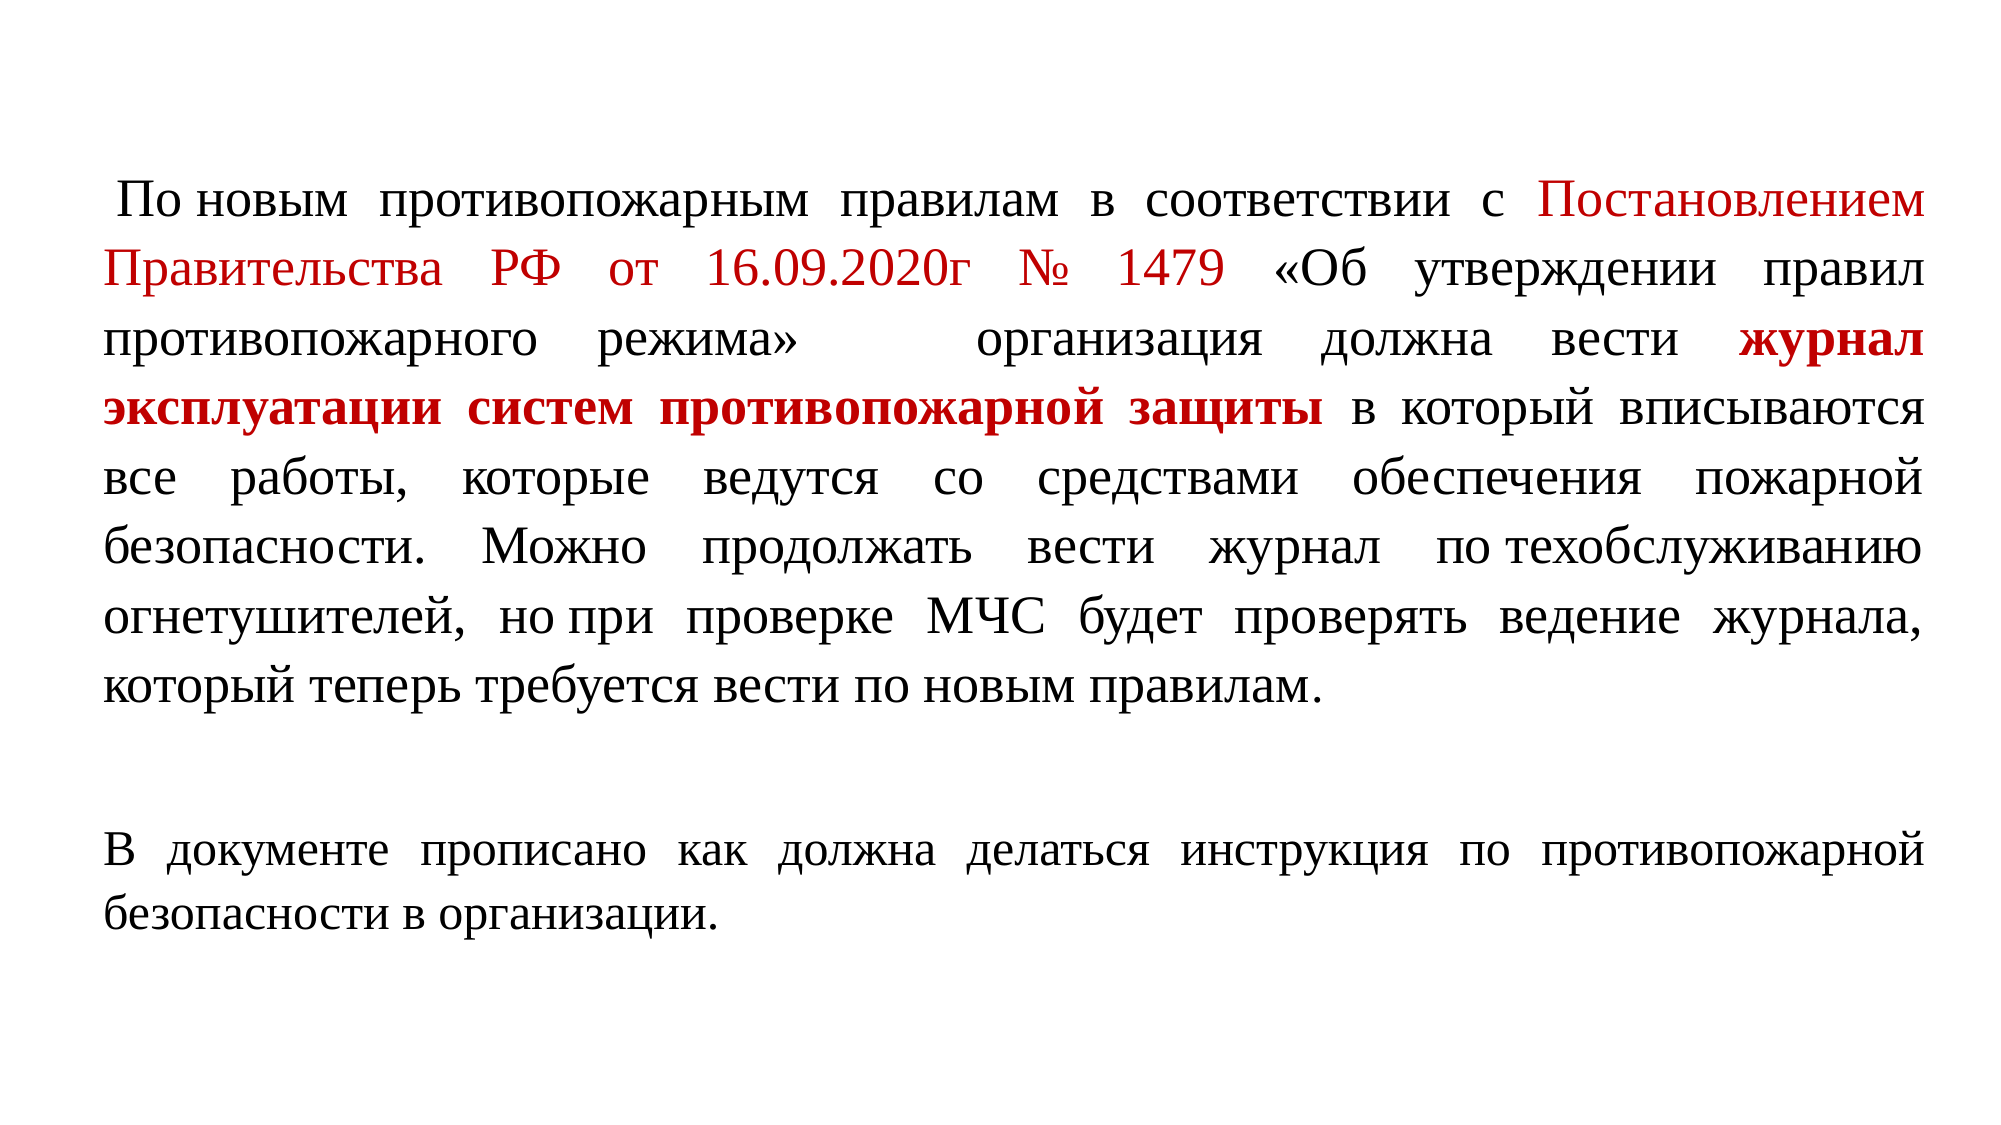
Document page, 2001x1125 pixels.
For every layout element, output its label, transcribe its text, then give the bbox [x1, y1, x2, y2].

text_box По новым противопожарным правилам в соответствии с Постановлением Правительства РФ от 16.09.2020г № 1479 «Об утверждении правил противопожарного режима» организация должна вести журнал эксплуатации систем противопожарной защиты в который вписываются все работы, которые ведутся со средствами обеспечения пожарной безопасности. Можно продолжать вести журнал по техобслуживанию огнетушителей, но при проверке МЧС будет проверять ведение журнала, который теперь требуется вести по новым правилам. В документе прописано как должна делаться инструкция по противопожарной безопасности в организации. [88, 68, 1941, 947]
